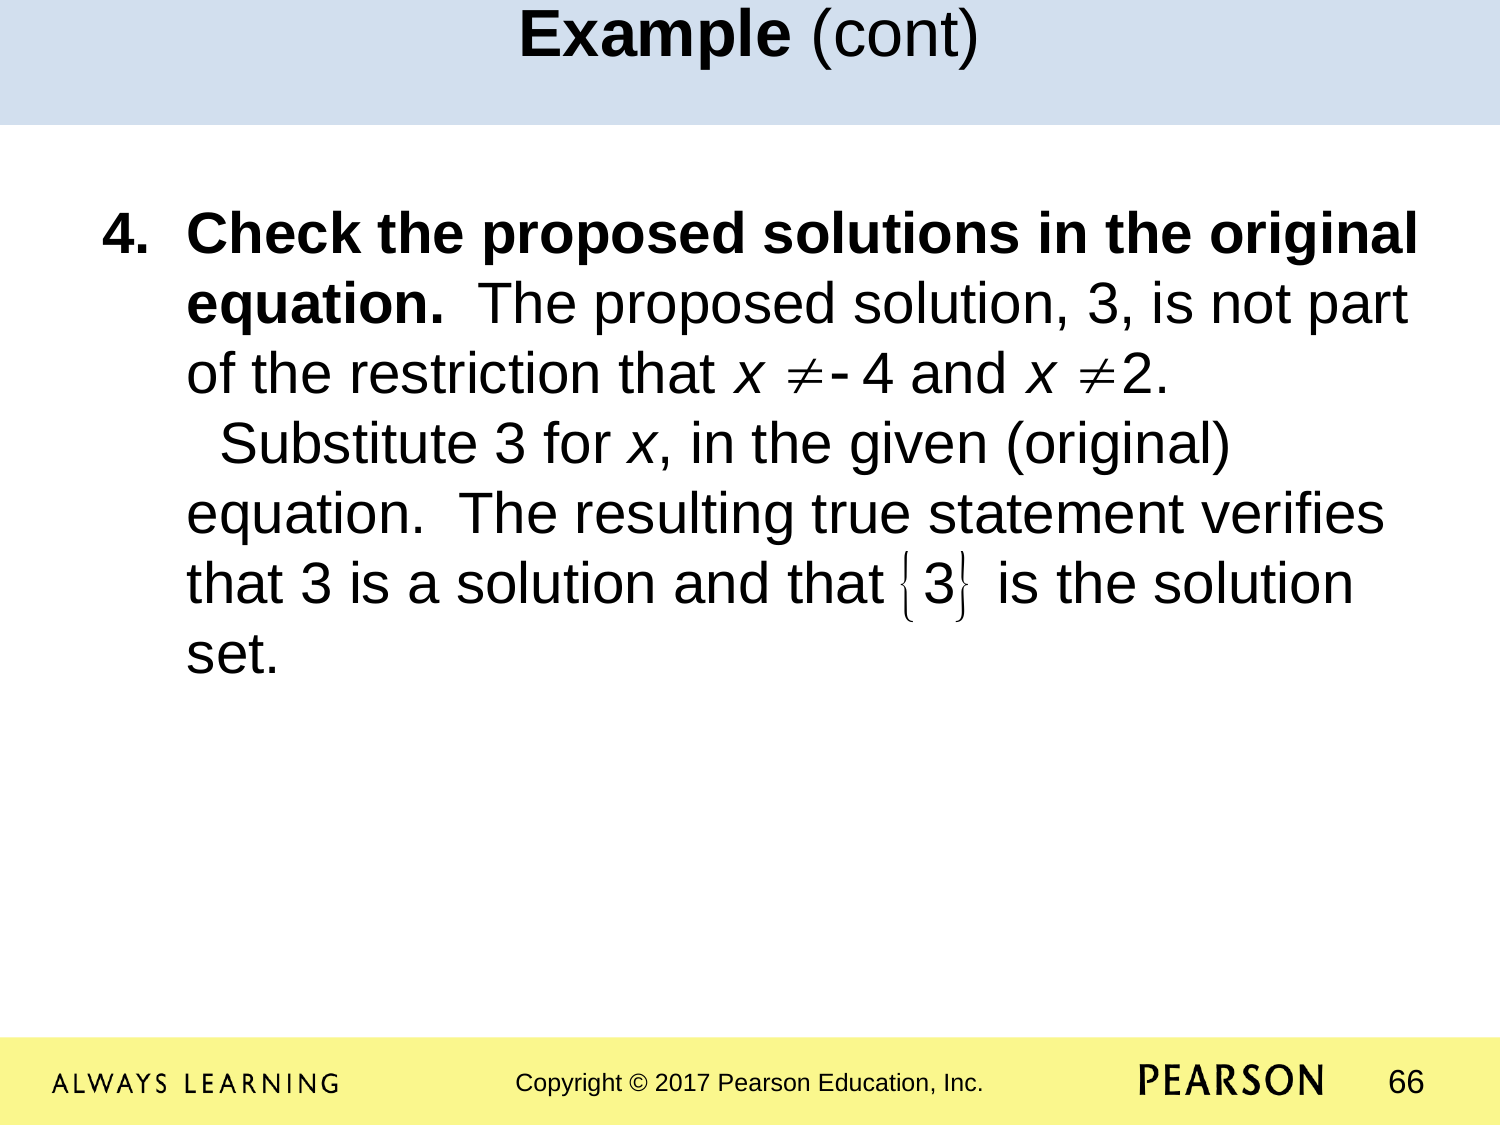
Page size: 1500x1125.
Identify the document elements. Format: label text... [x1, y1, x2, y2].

picture [1137, 1062, 1325, 1097]
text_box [1021, 345, 1171, 399]
list Check the proposed solutions in the original equation. The proposed solution, 3, is not part of the restriction that and Substitute 3 for x, in the given (original) equation. The resulting true statement verifies that 3 is a solution and that is the solution set. [87, 187, 1440, 1000]
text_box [729, 347, 897, 399]
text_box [899, 551, 983, 627]
picture [51, 1072, 338, 1094]
